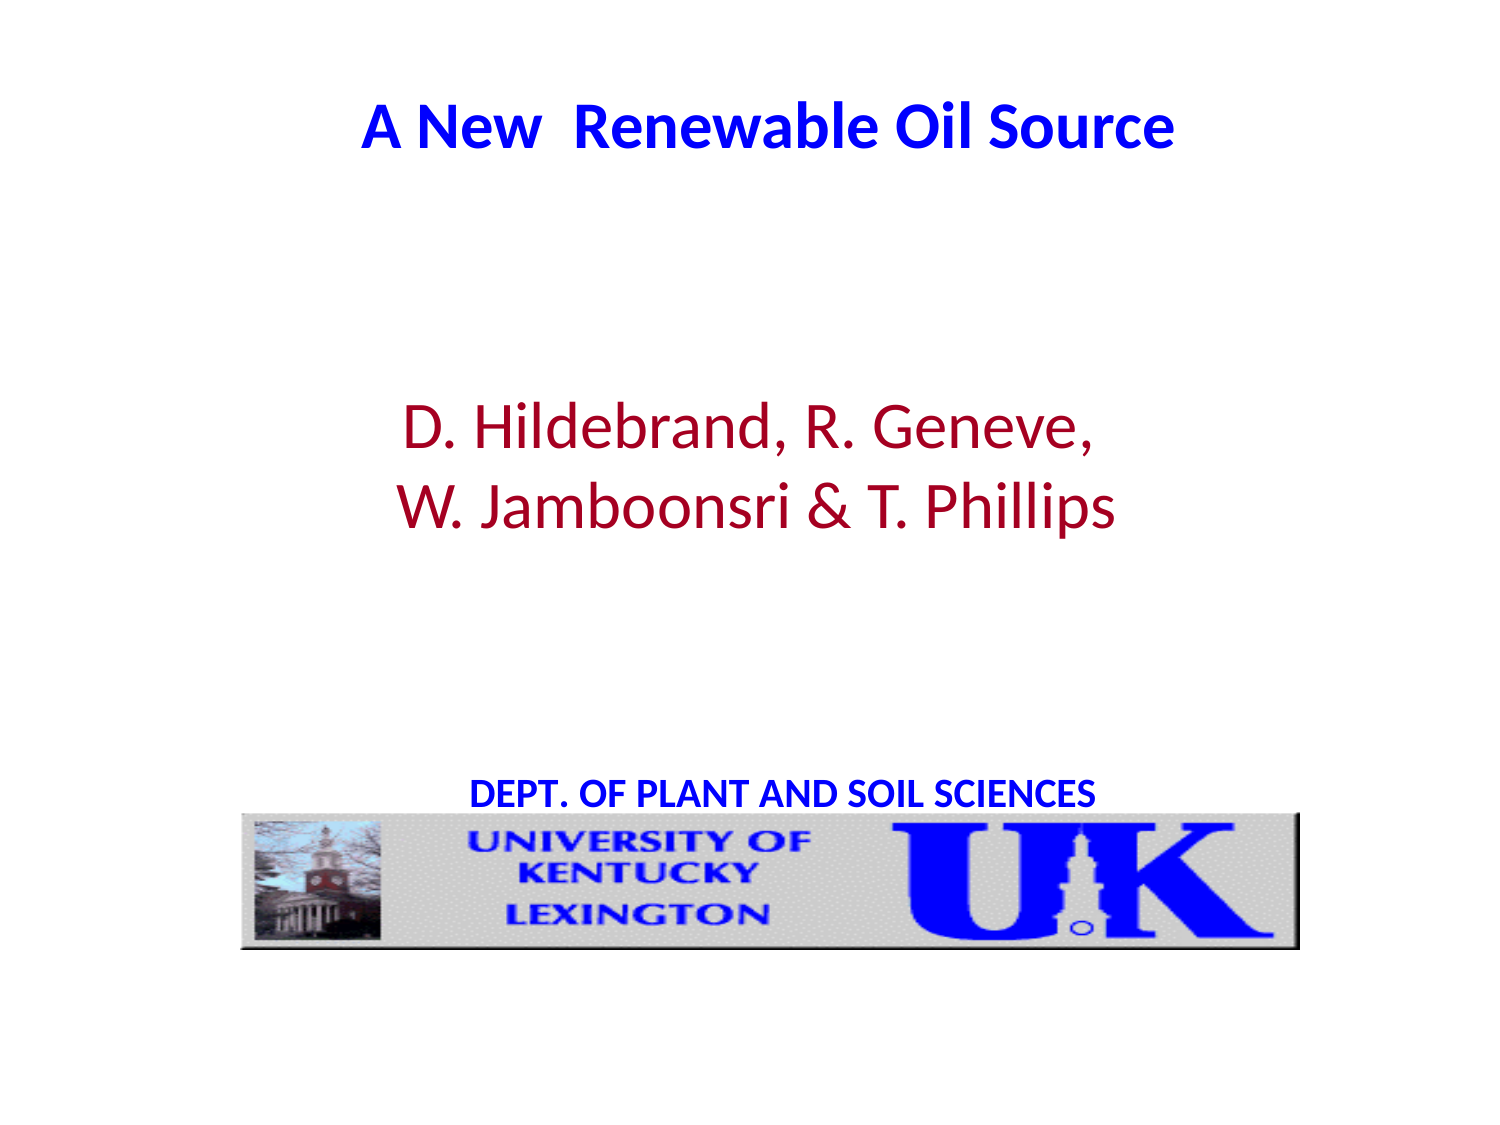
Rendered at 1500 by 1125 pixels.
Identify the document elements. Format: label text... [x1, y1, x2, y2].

text_box D. Hildebrand, R. Geneve, W. Jamboonsri & T. Phillips [62, 374, 1450, 550]
picture [240, 812, 1301, 951]
text_box A New Renewable Oil Source [99, 74, 1438, 170]
text_box Dept. OF PLANT AND SOIL SCIENCES [454, 757, 1112, 810]
text_box [224, 825, 1288, 1000]
